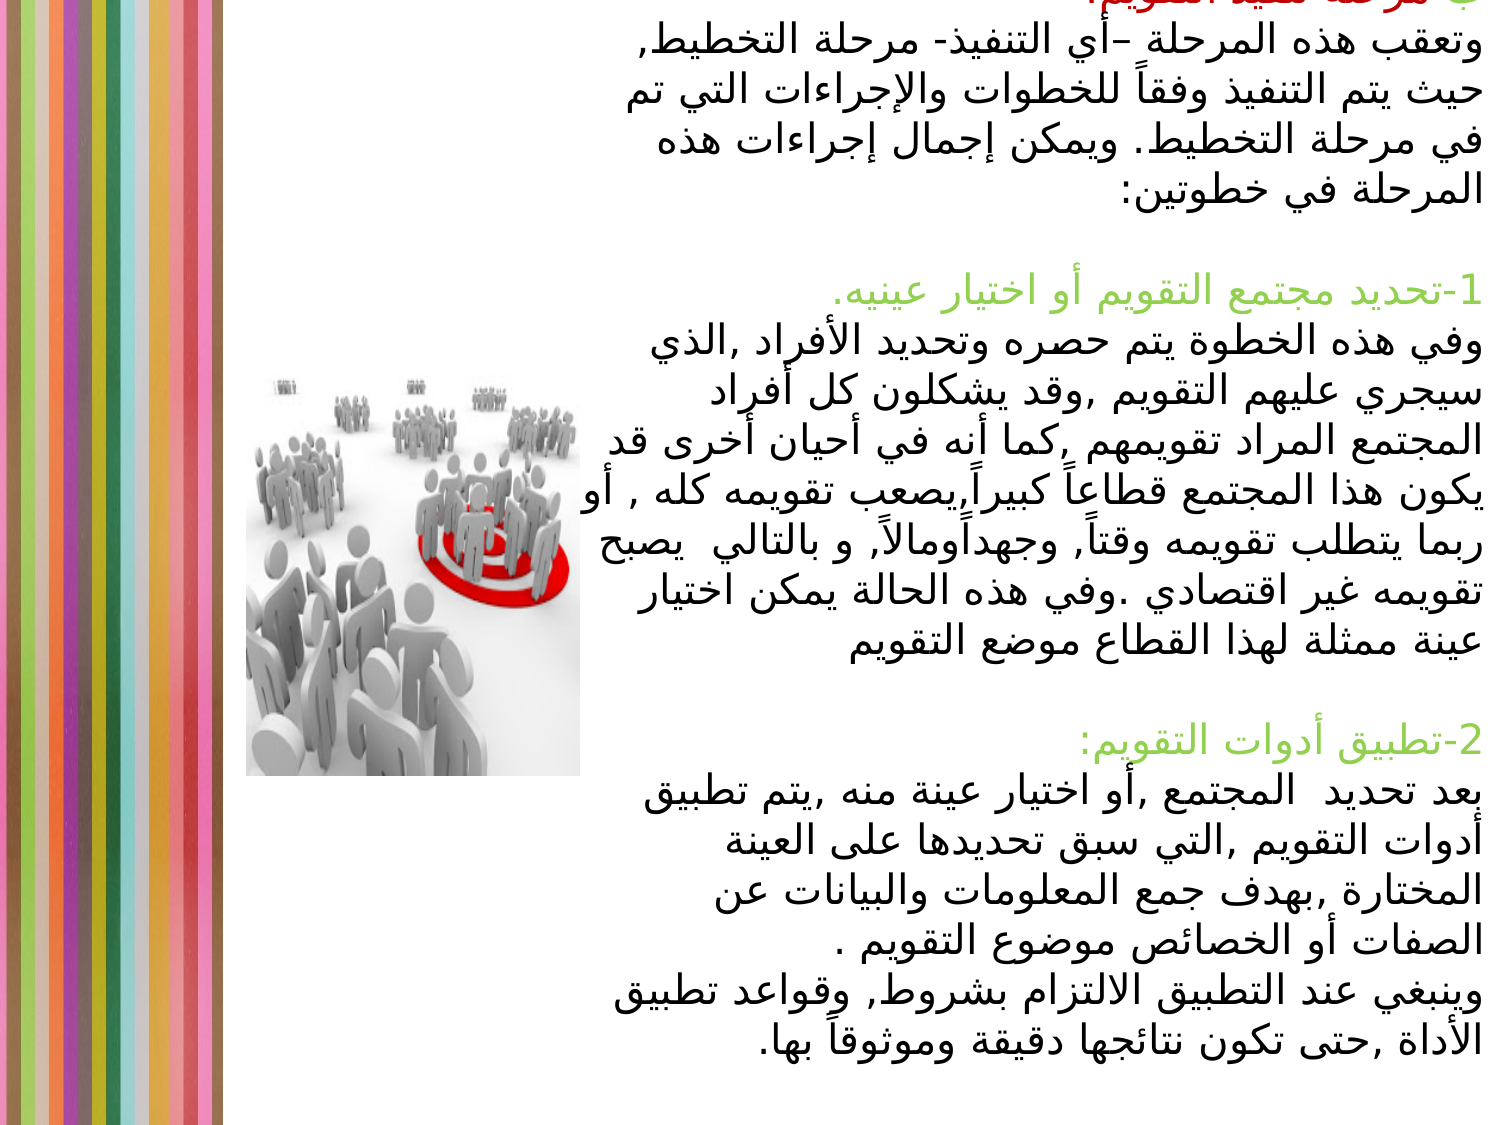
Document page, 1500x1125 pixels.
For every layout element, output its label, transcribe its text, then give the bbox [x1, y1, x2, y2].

picture [245, 327, 581, 776]
picture [0, 0, 223, 1125]
text_box ب-مرحلة تنفيذ التقويم. وتعقب هذه المرحلة –أي التنفيذ- مرحلة التخطيط, حيث يتم التنفيذ وفقاً للخطوات والإجراءات التي تم في مرحلة التخطيط. ويمكن إجمال إجراءات هذه المرحلة في خطوتين: 1-تحديد مجتمع التقويم أو اختيار عينيه. وفي هذه الخطوة يتم حصره وتحديد الأفراد ,الذي سيجري عليهم التقويم ,وقد يشكلون كل أفراد المجتمع المراد تقويمهم ,كما أنه في أحيان أخرى قد يكون هذا المجتمع قطاعاً كبيراً,يصعب تقويمه كله , أو ربما يتطلب تقويمه وقتاً, وجهداًومالاً, و بالتالي يصبح تقويمه غير اقتصادي .وفي هذه الحالة يمكن اختيار عينة ممثلة لهذا القطاع موضع التقويم 2-تطبيق أدوات التقويم: بعد تحديد المجتمع ,أو اختيار عينة منه ,يتم تطبيق أدوات التقويم ,التي سبق تحديدها على العينة المختارة ,بهدف جمع المعلومات والبيانات عن الصفات أو الخصائص موضوع التقويم . وينبغي عند التطبيق الالتزام بشروط, وقواعد تطبيق الأداة ,حتى تكون نتائجها دقيقة وموثوقاً بها. [562, 0, 1500, 1071]
